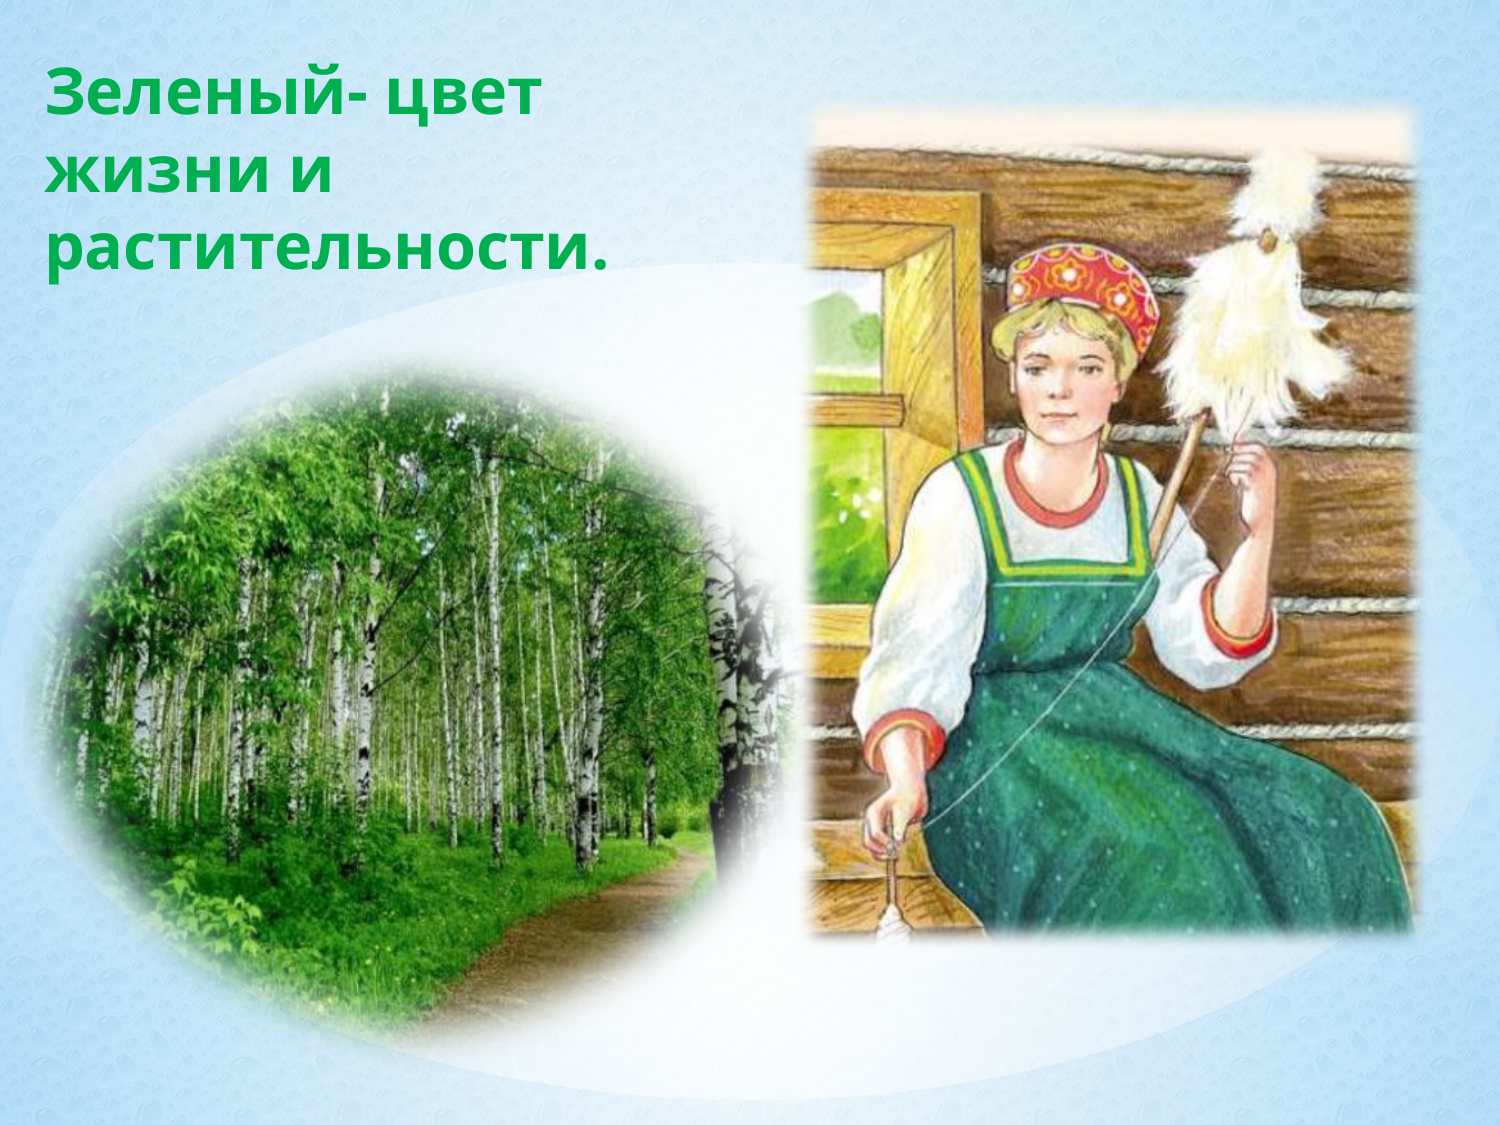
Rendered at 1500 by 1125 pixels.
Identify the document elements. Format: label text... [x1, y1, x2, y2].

picture [0, 91, 1430, 1079]
text_box Зеленый- цвет жизни и растительности. [29, 42, 774, 334]
